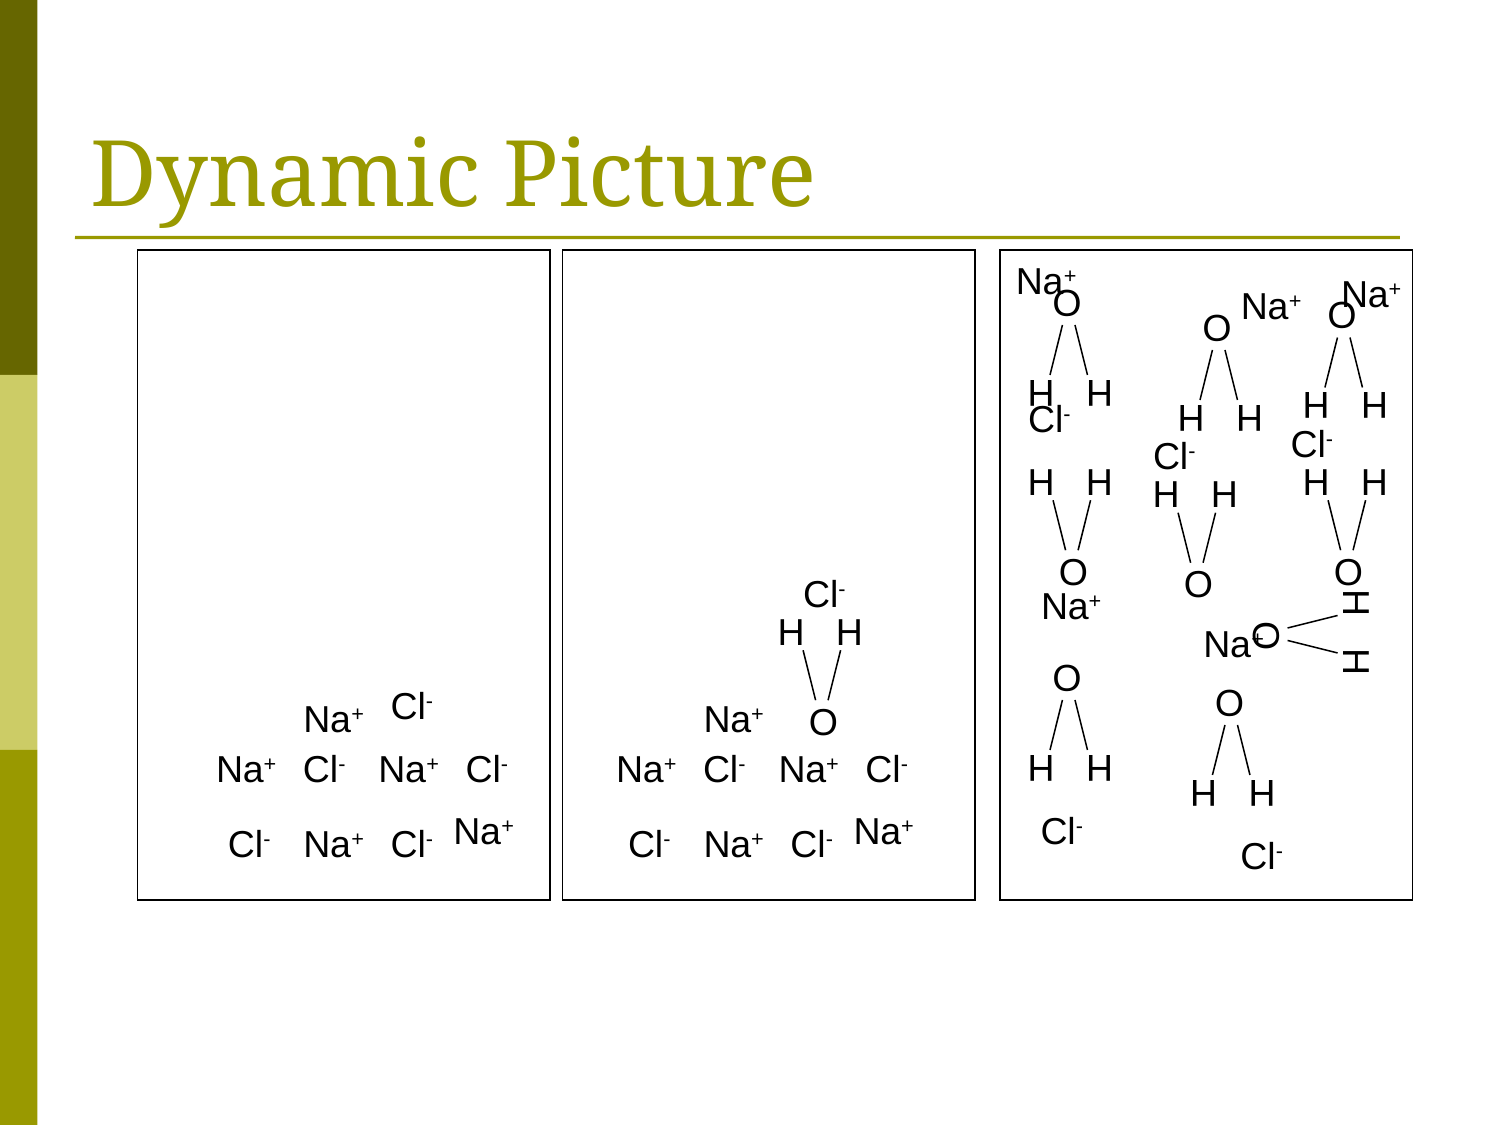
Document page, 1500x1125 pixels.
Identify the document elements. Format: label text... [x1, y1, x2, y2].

text_box Cl- [850, 737, 923, 798]
text_box Cl- [688, 737, 761, 798]
text_box Na+ [288, 687, 379, 748]
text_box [762, 599, 879, 751]
text_box Na+ [288, 812, 375, 873]
text_box Na+ [688, 687, 757, 737]
text_box Na+ [601, 737, 688, 798]
text_box Cl- [775, 812, 848, 873]
text_box Na+ [838, 799, 929, 860]
text_box Cl- [375, 812, 448, 873]
text_box Cl- [213, 812, 286, 873]
title Dynamic Picture [75, 45, 1425, 233]
text_box [562, 249, 975, 900]
text_box Na+ [688, 812, 775, 873]
text_box Cl- [375, 674, 448, 735]
text_box Na+ [363, 737, 450, 798]
text_box Na+ [763, 759, 850, 798]
text_box Cl- [613, 812, 686, 873]
text_box Cl- [788, 562, 861, 598]
text_box Na+ [438, 799, 529, 860]
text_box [999, 249, 1418, 901]
text_box Cl- [450, 737, 523, 798]
text_box Cl- [288, 737, 361, 798]
text_box [137, 249, 550, 900]
text_box Na+ [201, 737, 288, 798]
